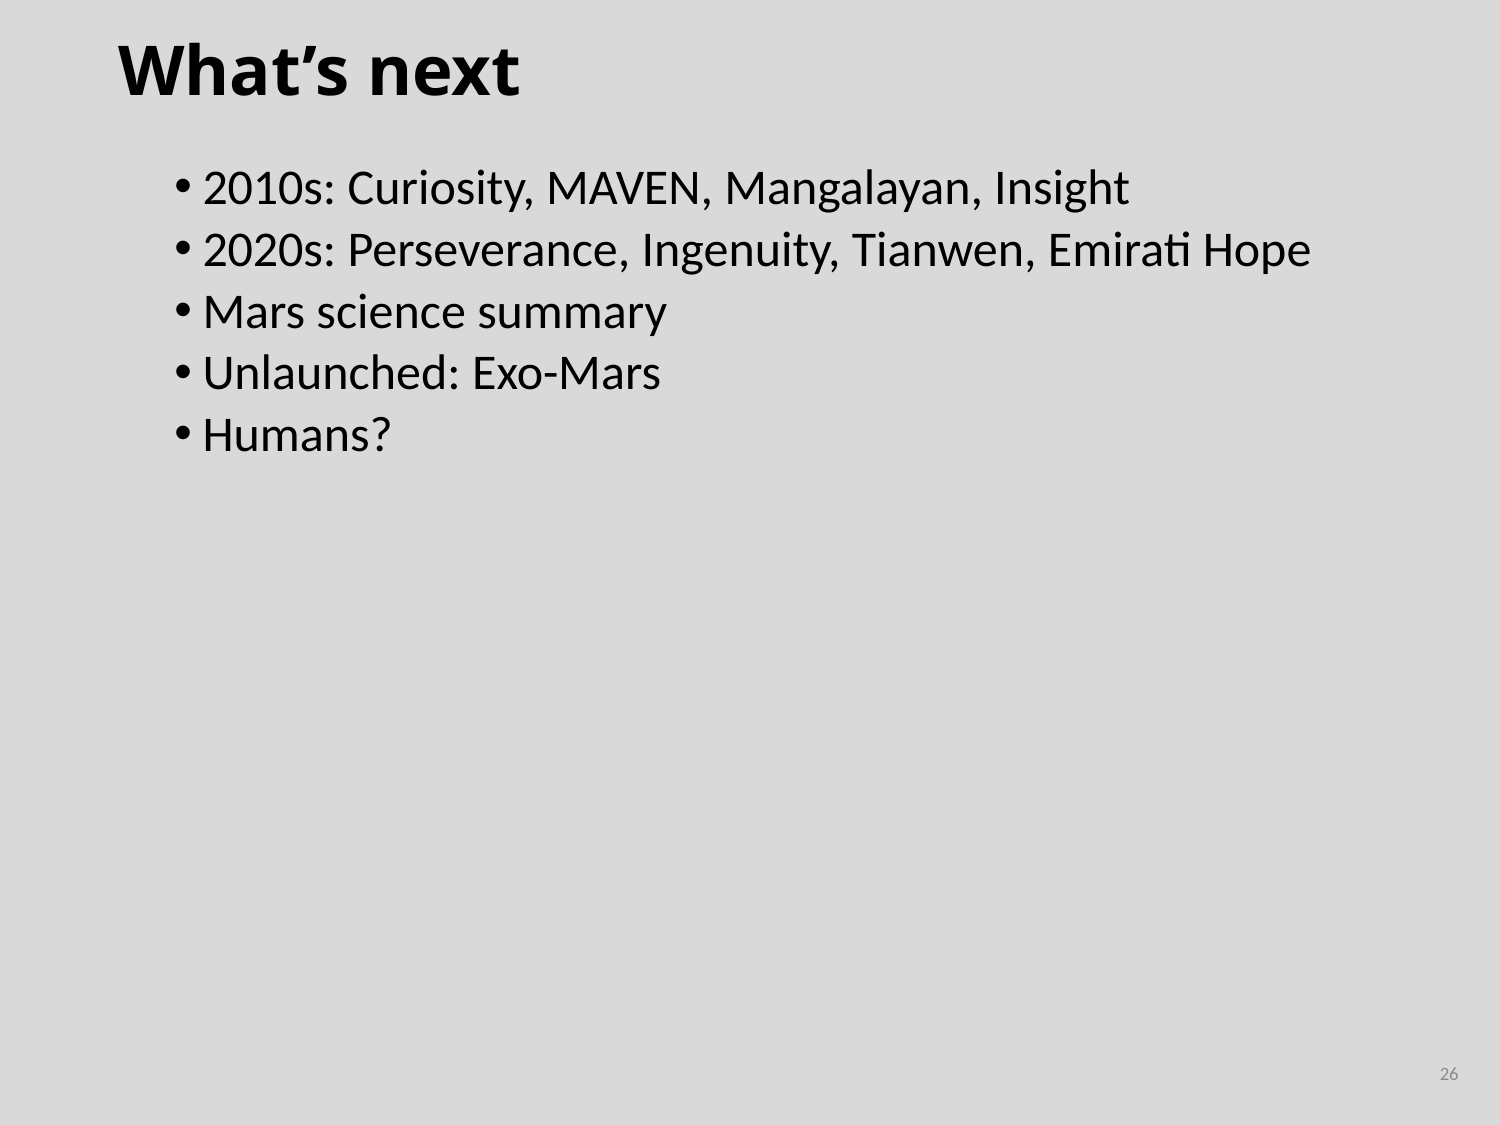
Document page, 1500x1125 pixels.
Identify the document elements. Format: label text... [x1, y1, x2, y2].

title What’s next [103, 22, 1397, 125]
slide_number 26 [1136, 1042, 1474, 1103]
list 2010s: Curiosity, MAVEN, Mangalayan, Insight 2020s: Perseverance, Ingenuity, Tianwen, Emirati Hope Mars science summary Unlaunched: Exo-Mars Humans? [103, 154, 1397, 1043]
